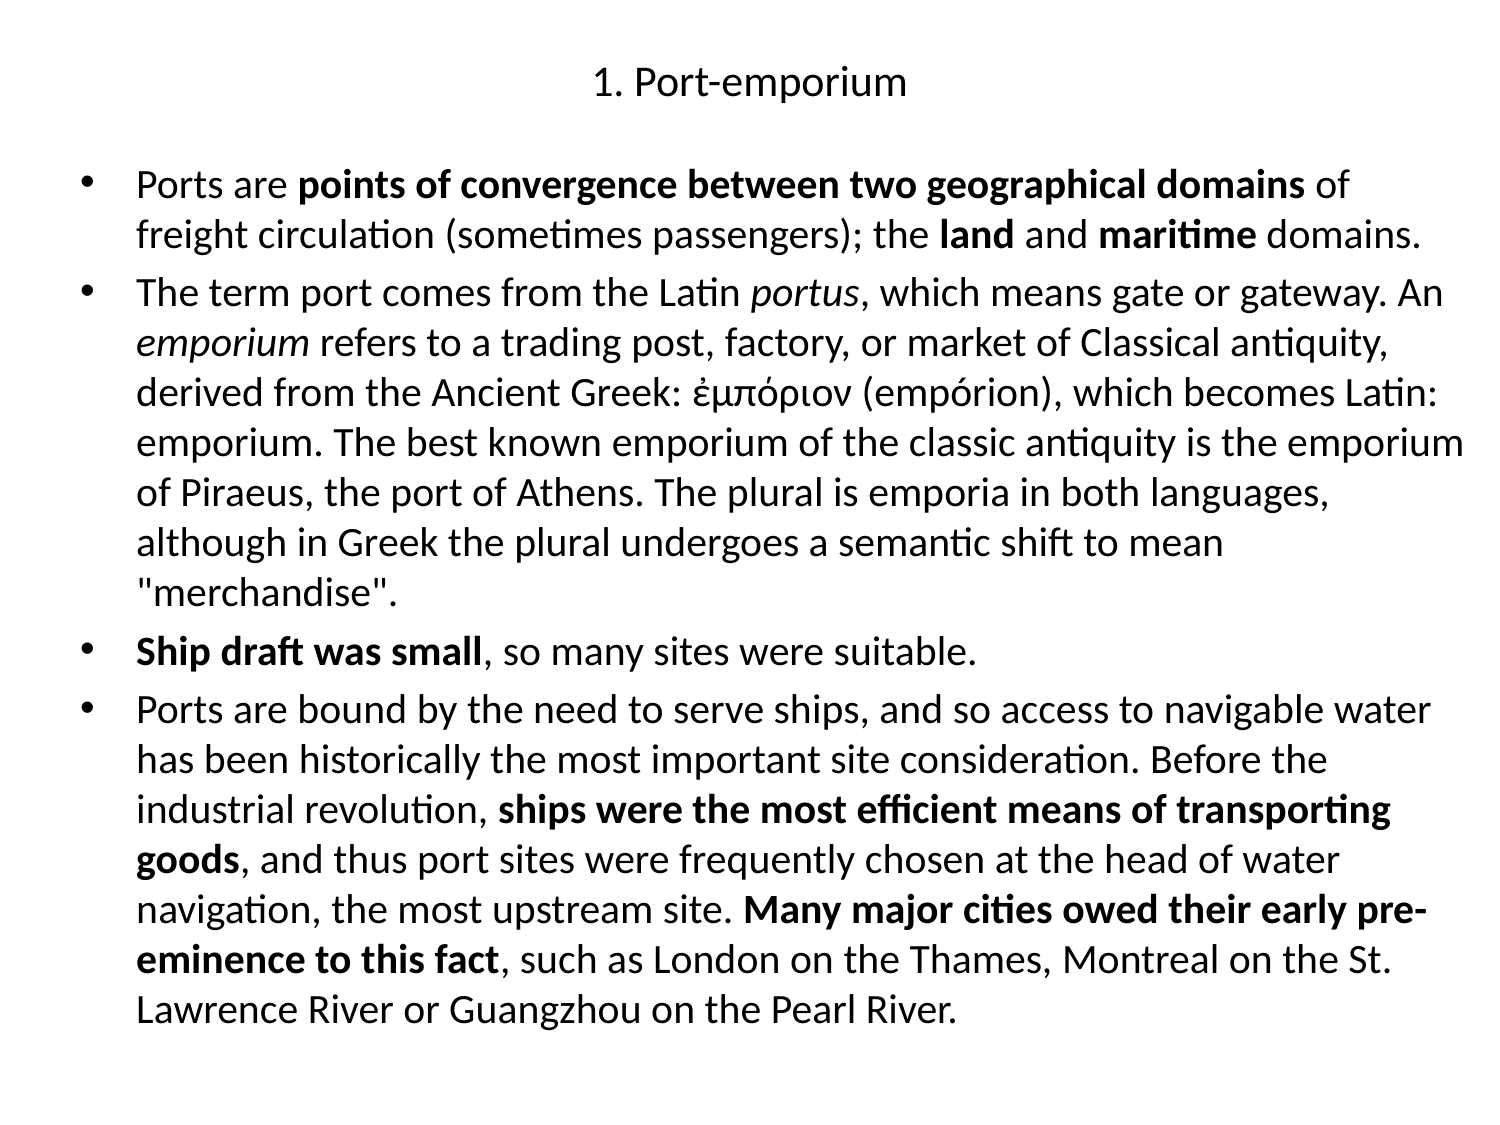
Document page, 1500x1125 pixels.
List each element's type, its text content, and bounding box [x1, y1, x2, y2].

title 1. Port-emporium [75, 45, 1425, 114]
list Ports are points of convergence between two geographical domains of freight circulation (sometimes passengers); the land and maritime domains. The term port comes from the Latin portus, which means gate or gateway. An emporium refers to a trading post, factory, or market of Classical antiquity, derived from the Ancient Greek: ἐμπόριον (empórion), which becomes Latin: emporium. The best known emporium of the classic antiquity is the emporium of Piraeus, the port of Athens. The plural is emporia in both languages, although in Greek the plural undergoes a semantic shift to mean "merchandise". Ship draft was small, so many sites were suitable. Ports are bound by the need to serve ships, and so access to navigable water has been historically the most important site consideration. Before the industrial revolution, ships were the most efficient means of transporting goods, and thus port sites were frequently chosen at the head of water navigation, the most upstream site. Many major cities owed their early pre-eminence to this fact, such as London on the Thames, Montreal on the St. Lawrence River or Guangzhou on the Pearl River. [64, 997, 1483, 1047]
list Ports are points of convergence between two geographical domains of freight circulation (sometimes passengers); the land and maritime domains. The term port comes from the Latin portus, which means gate or gateway. An emporium refers to a trading post, factory, or market of Classical antiquity, derived from the Ancient Greek: ἐμπόριον (empórion), which becomes Latin: emporium. The best known emporium of the classic antiquity is the emporium of Piraeus, the port of Athens. The plural is emporia in both languages, although in Greek the plural undergoes a semantic shift to mean "merchandise". Ship draft was small, so many sites were suitable. Ports are bound by the need to serve ships, and so access to navigable water has been historically the most important site consideration. Before the industrial revolution, ships were the most efficient means of transporting goods, and thus port sites were frequently chosen at the head of water navigation, the most upstream site. Many major cities owed their early pre-eminence to this fact, such as London on the Thames, Montreal on the St. Lawrence River or Guangzhou on the Pearl River. [64, 149, 1483, 936]
text_box [41, 936, 1500, 997]
